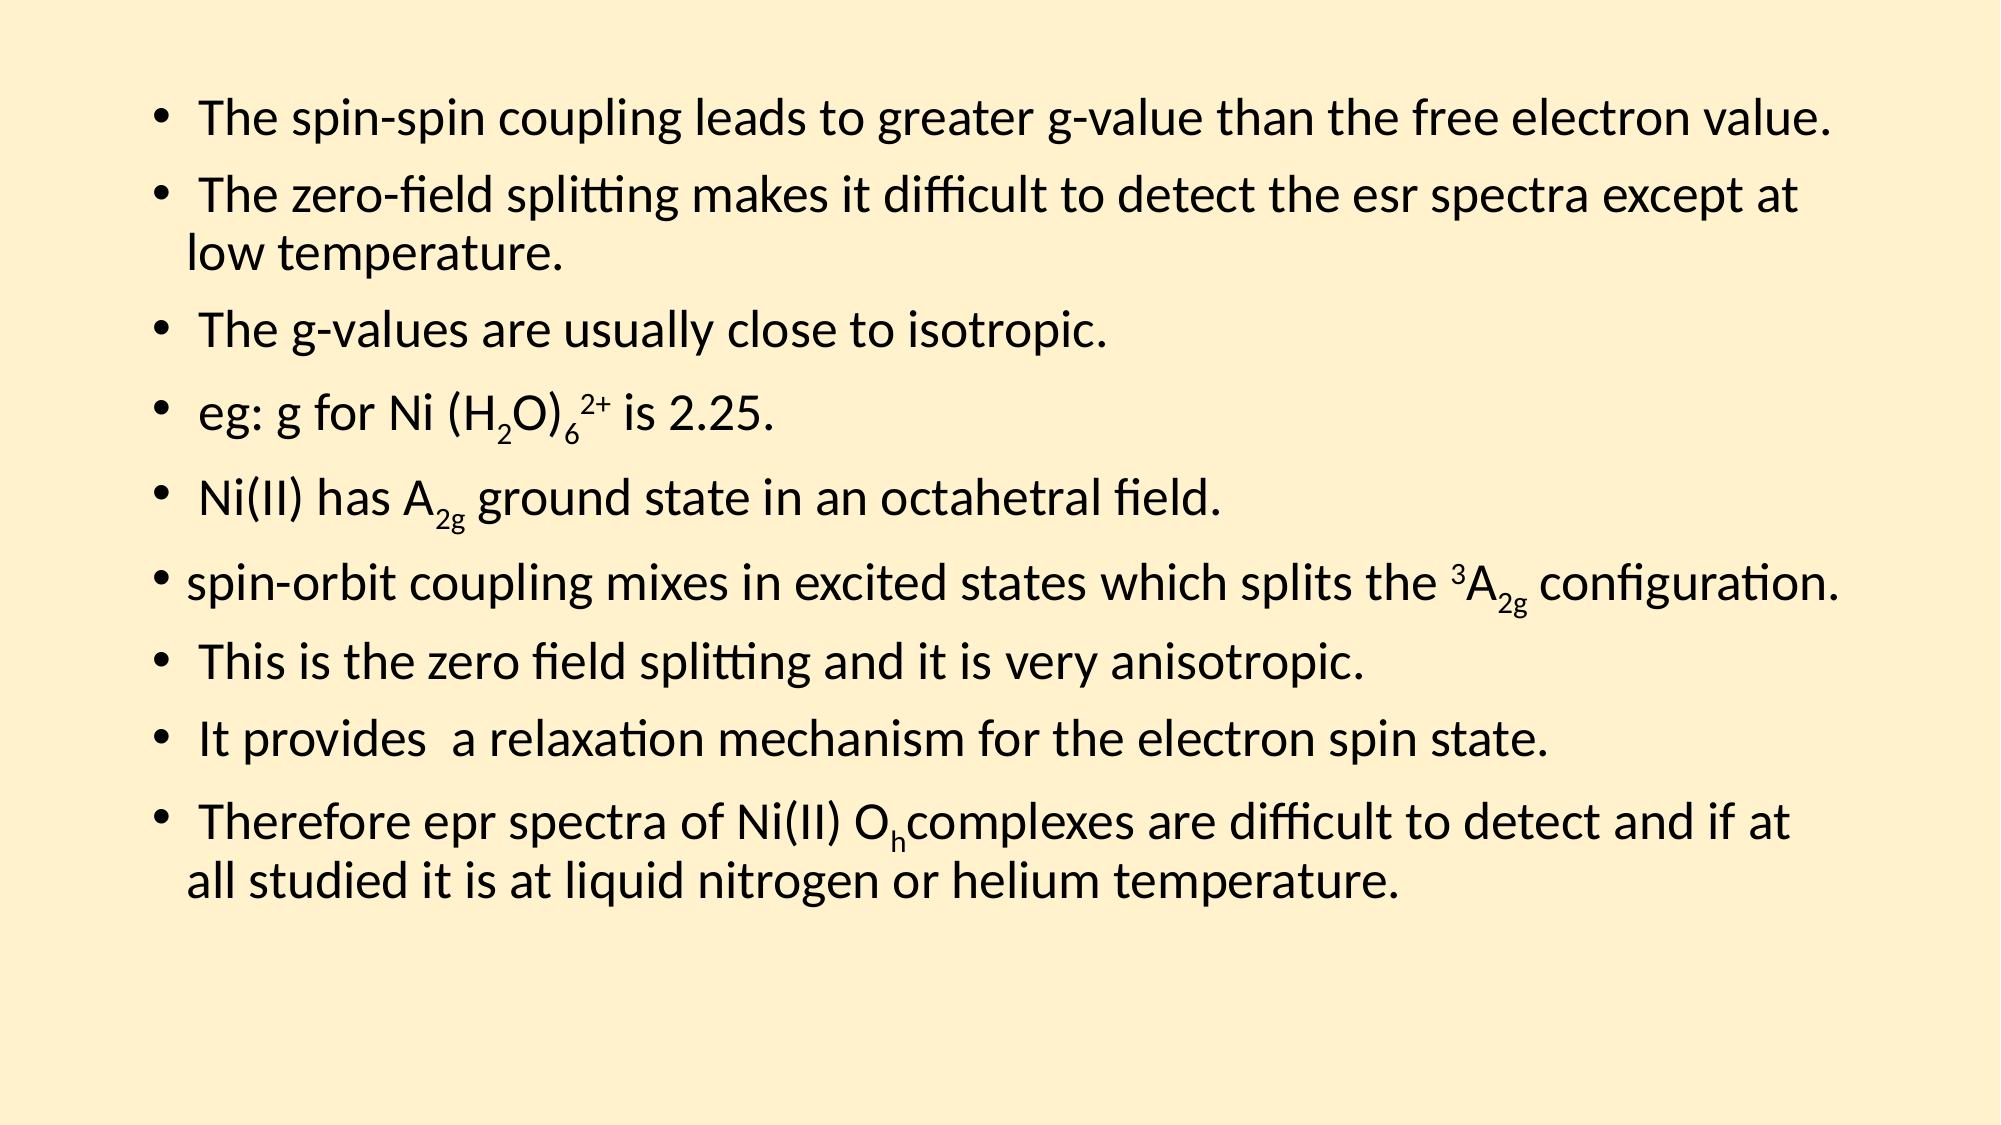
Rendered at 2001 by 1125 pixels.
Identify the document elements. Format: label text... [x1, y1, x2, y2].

list The spin-spin coupling leads to greater g-value than the free electron value. The zero-field splitting makes it difficult to detect the esr spectra except at low temperature. The g-values are usually close to isotropic. eg: g for Ni (H2O)62+ is 2.25. Ni(II) has A2g ground state in an octahetral field. spin-orbit coupling mixes in excited states which splits the 3A2g configuration. This is the zero field splitting and it is very anisotropic. It provides a relaxation mechanism for the electron spin state. Therefore epr spectra of Ni(II) Ohcomplexes are difficult to detect and if at all studied it is at liquid nitrogen or helium temperature. [137, 82, 1863, 1014]
